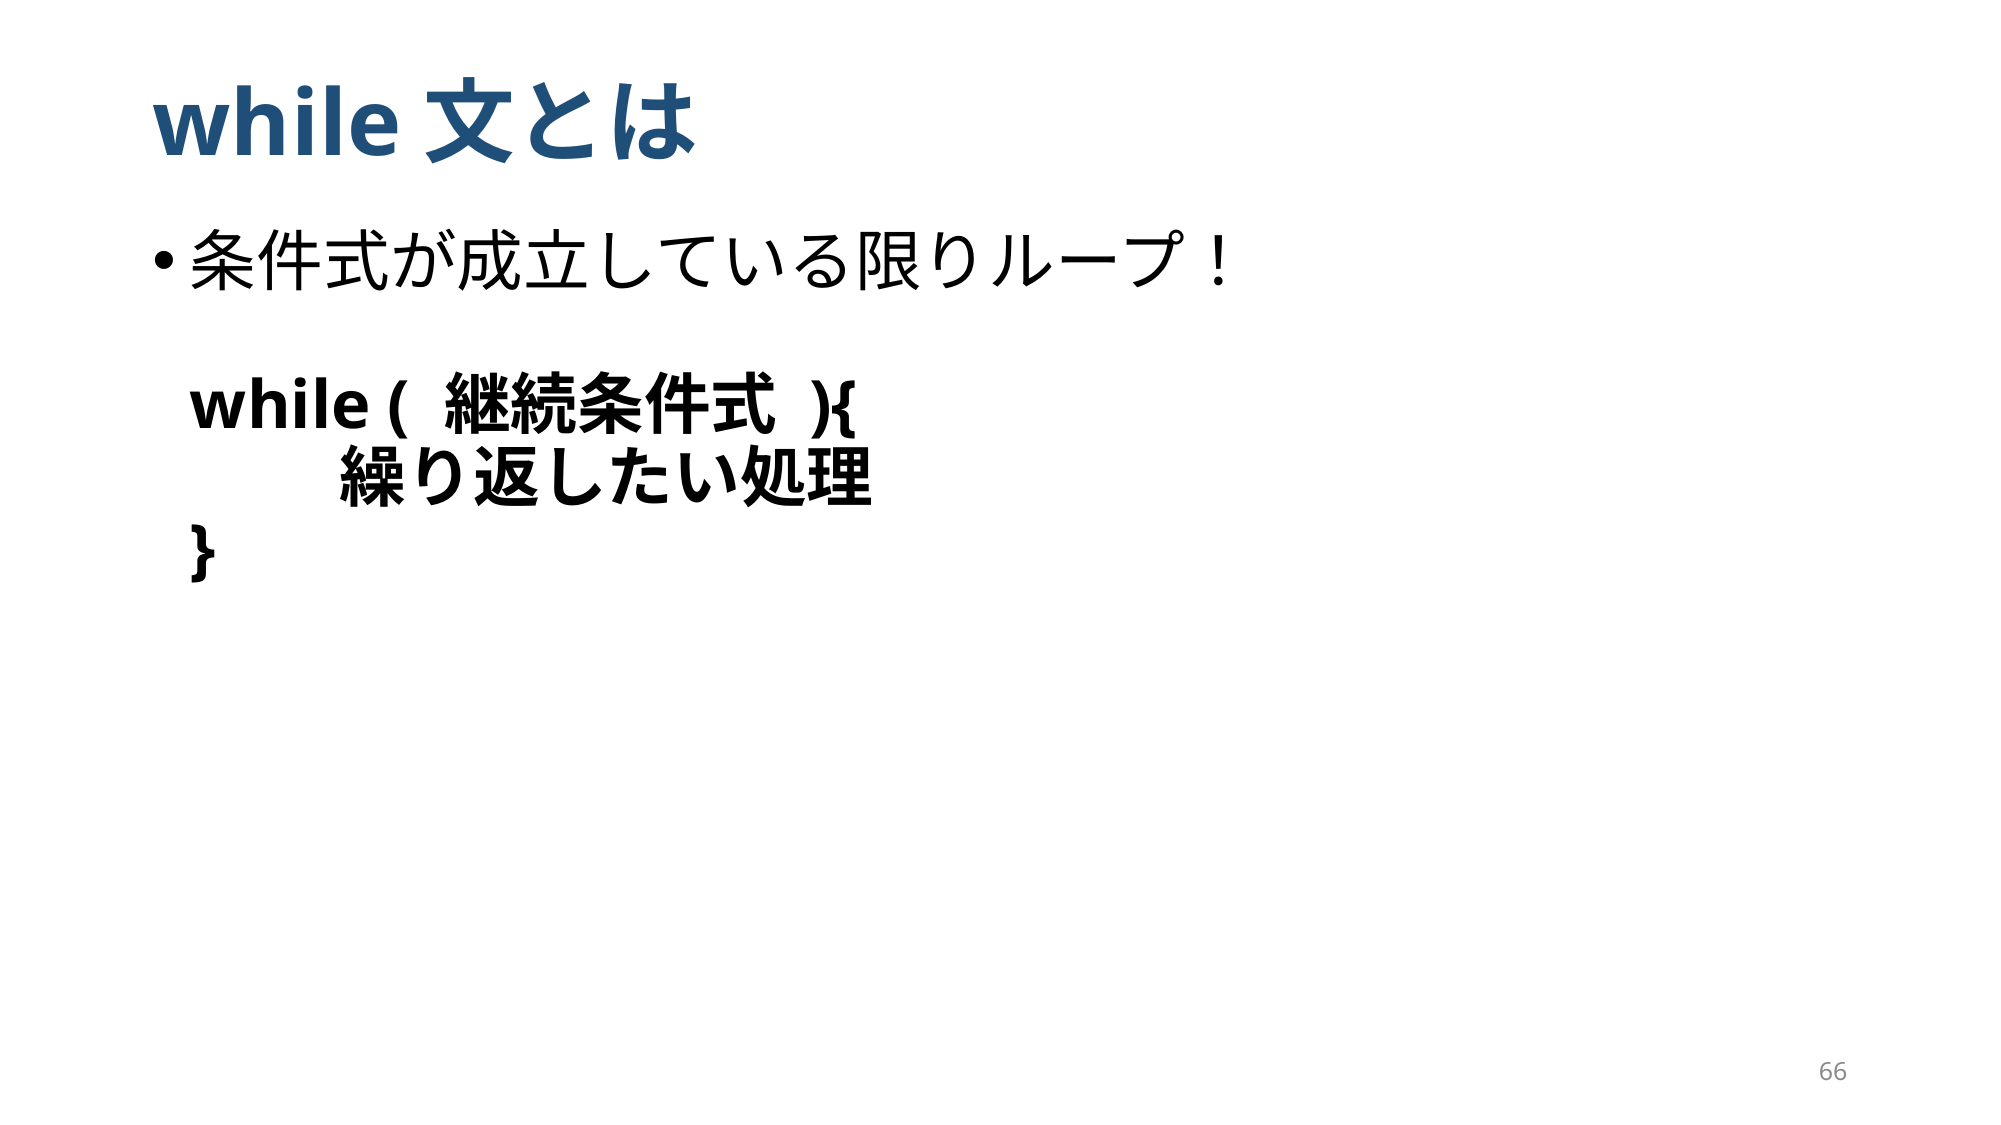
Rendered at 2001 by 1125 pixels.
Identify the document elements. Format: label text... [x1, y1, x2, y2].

slide_number 66 [1412, 1042, 1863, 1103]
title while文とは [137, 59, 1863, 191]
list 条件式が成立している限りループ！ while ( 継続条件式 ){ 繰り返したい処理 } [137, 220, 1863, 1014]
